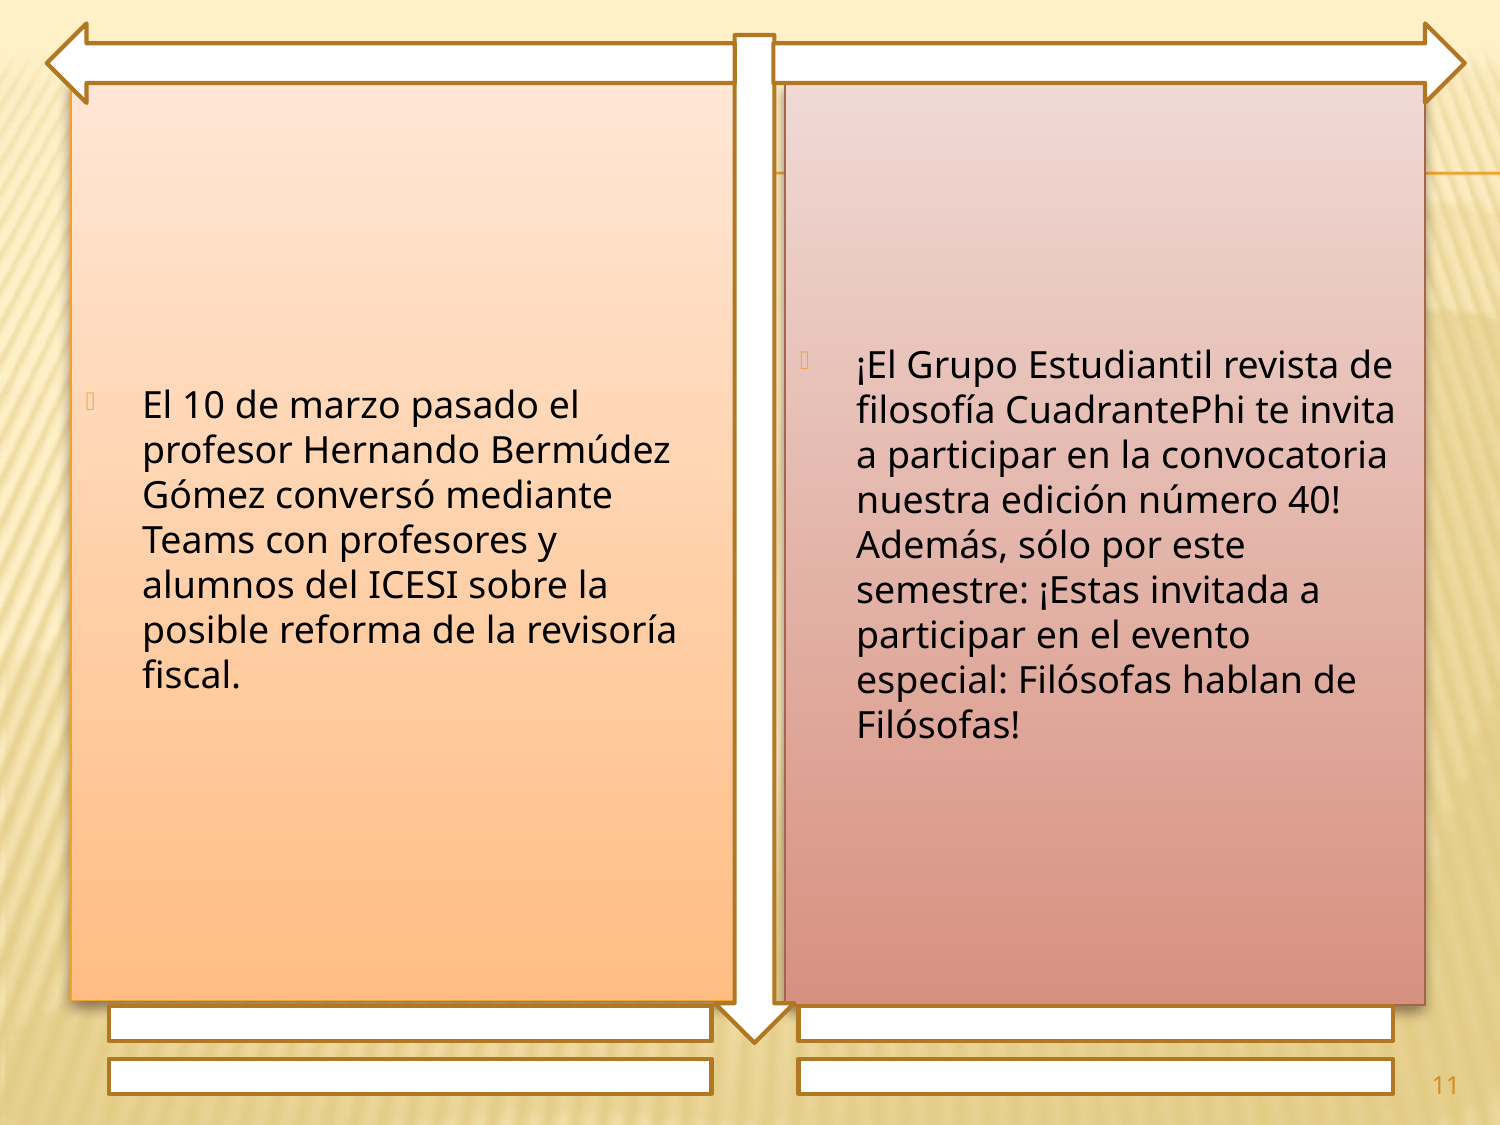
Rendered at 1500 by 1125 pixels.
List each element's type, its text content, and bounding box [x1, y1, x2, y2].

text_box [796, 1004, 1395, 1043]
text_box [771, 21, 1467, 105]
text_box [107, 1004, 714, 1043]
slide_number 11 [1350, 1062, 1475, 1103]
text_box [44, 21, 737, 105]
list El 10 de marzo pasado el profesor Hernando Bermúdez Gómez conversó mediante Teams con profesores y alumnos del ICESI sobre la posible reforma de la revisoría fiscal. [70, 86, 732, 1001]
text_box [712, 32, 797, 1046]
text_box [796, 1057, 1395, 1096]
list ¡El Grupo Estudiantil revista de filosofía CuadrantePhi te invita a participar en la convocatoria nuestra edición número 40! Además, sólo por este semestre: ¡Estas invitada a participar en el evento especial: Filósofas hablan de Filósofas! [784, 86, 1426, 1006]
text_box [107, 1057, 714, 1096]
